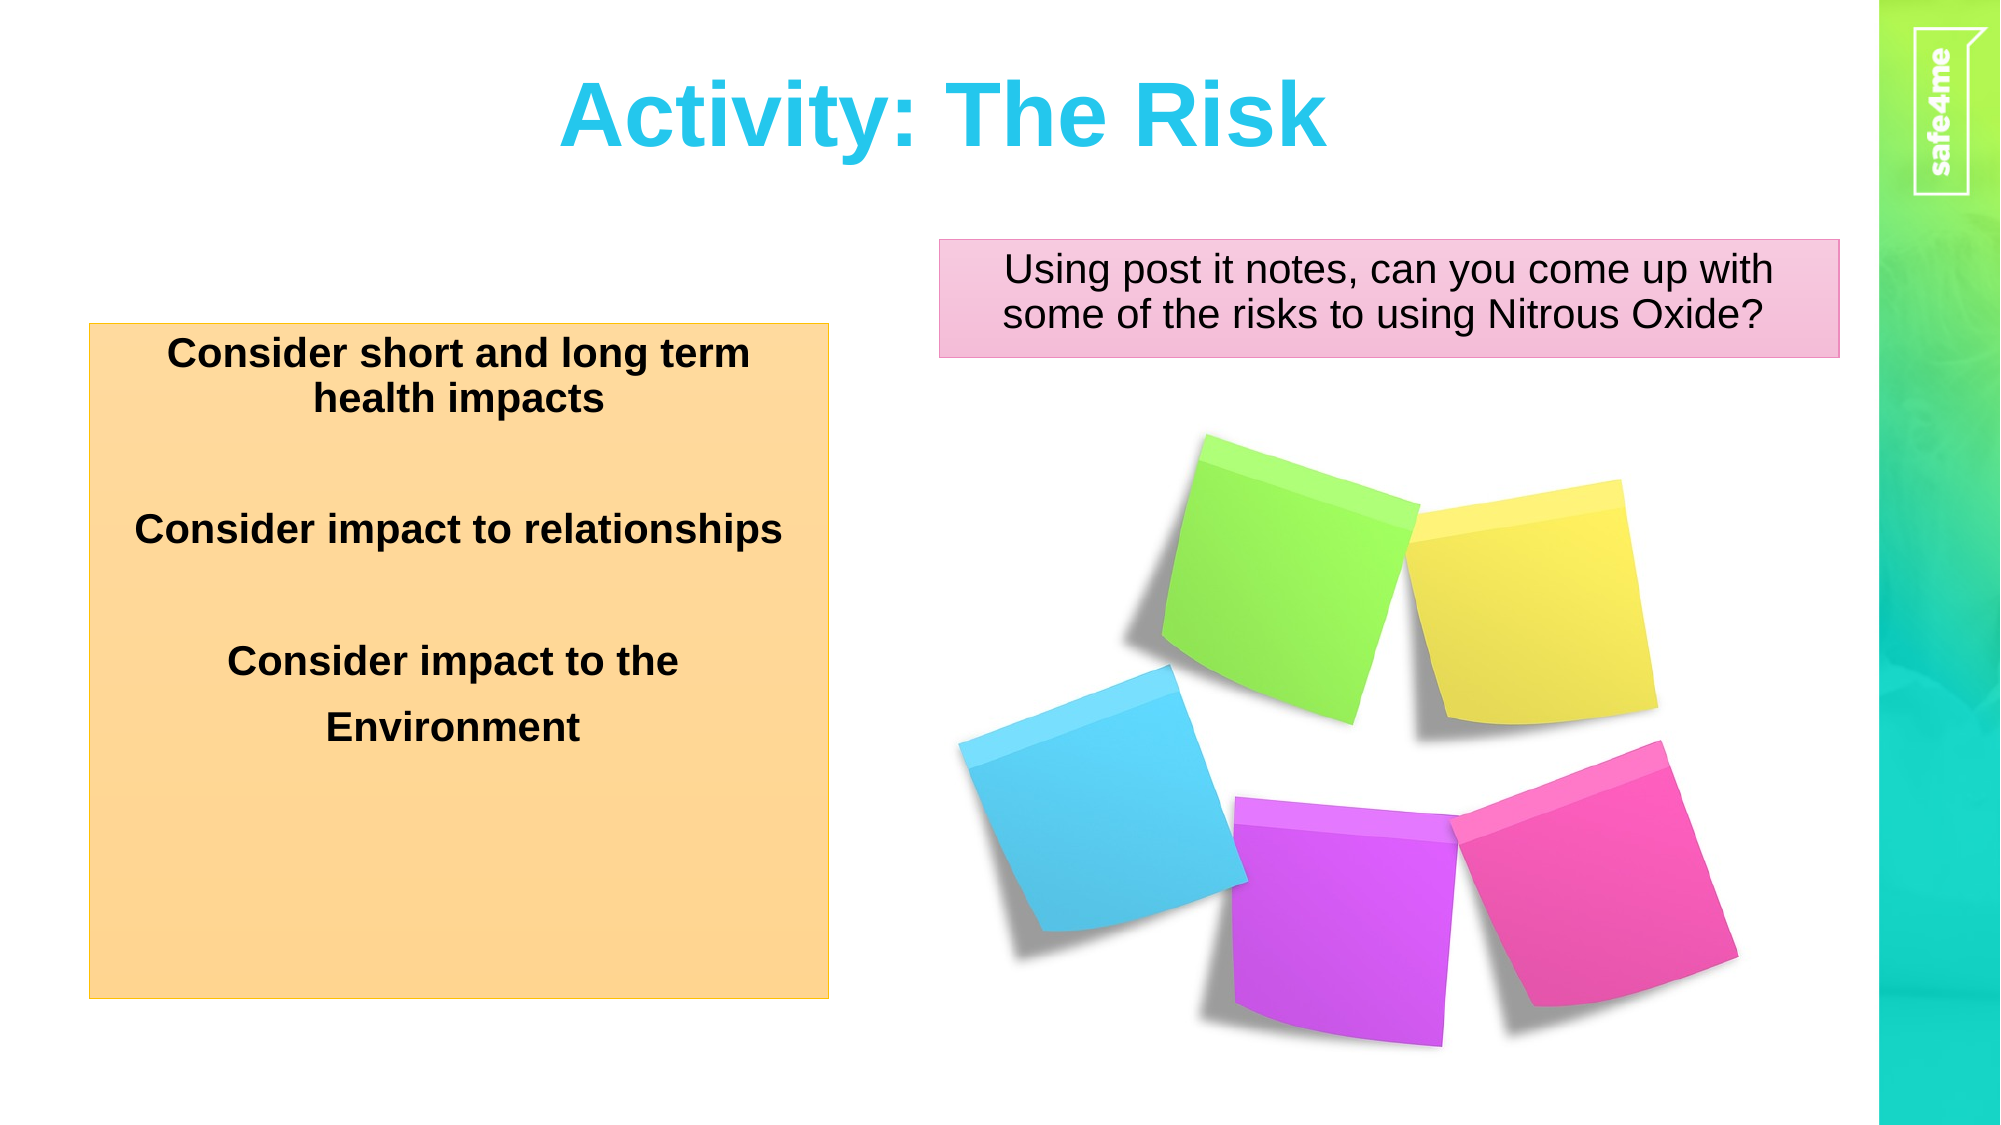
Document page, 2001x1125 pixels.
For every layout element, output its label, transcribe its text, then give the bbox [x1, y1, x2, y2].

list Using post it notes, can you come up with some of the risks to using Nitrous Oxide? [939, 239, 1840, 358]
list Consider short and long term health impacts Consider impact to relationships Consider impact to the Environment [89, 323, 829, 999]
title Activity: The Risk [47, 44, 1839, 189]
picture [0, 0, 2000, 1125]
